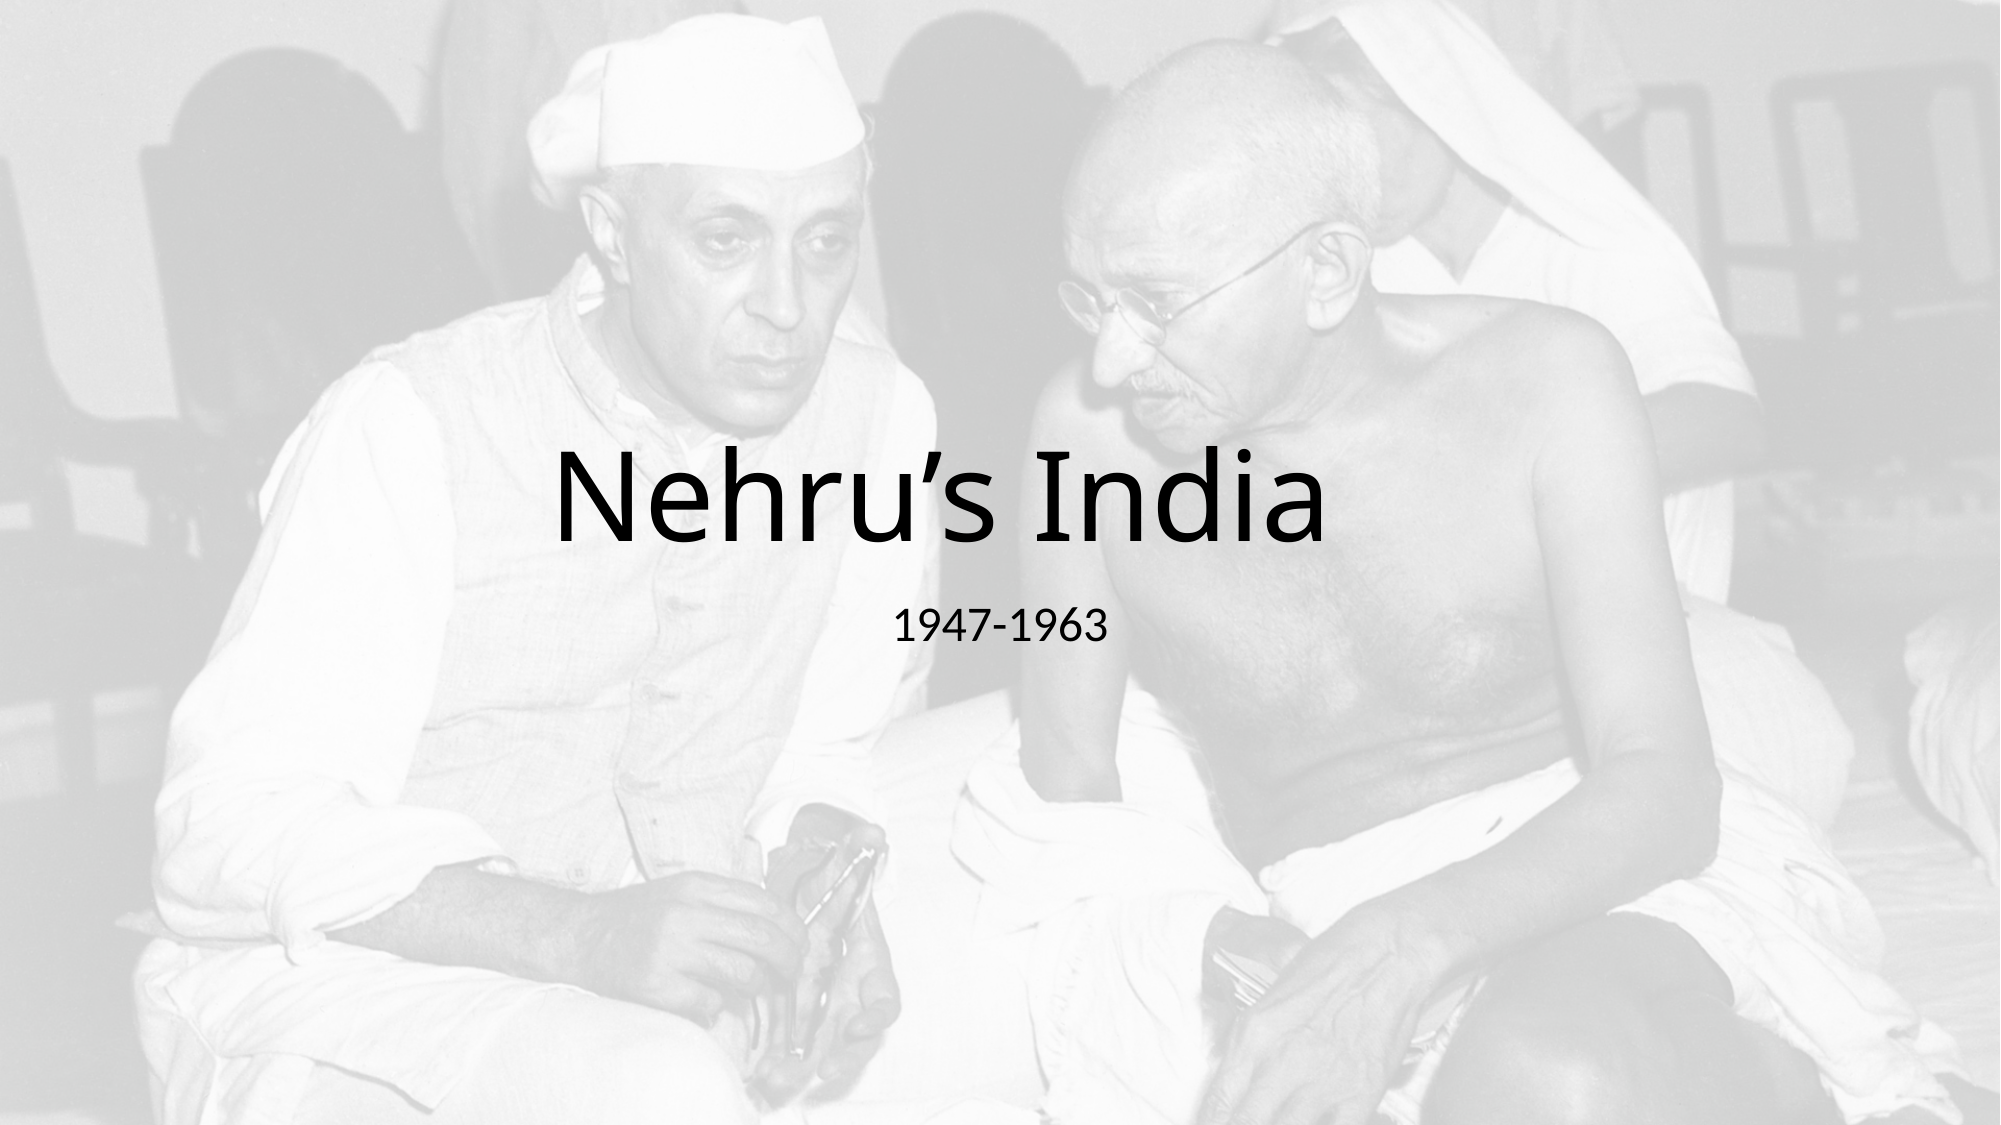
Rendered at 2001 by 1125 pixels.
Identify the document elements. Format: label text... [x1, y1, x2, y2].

subtitle 1947-1963 [249, 590, 1750, 863]
title Nehru’s India [249, 184, 1750, 576]
